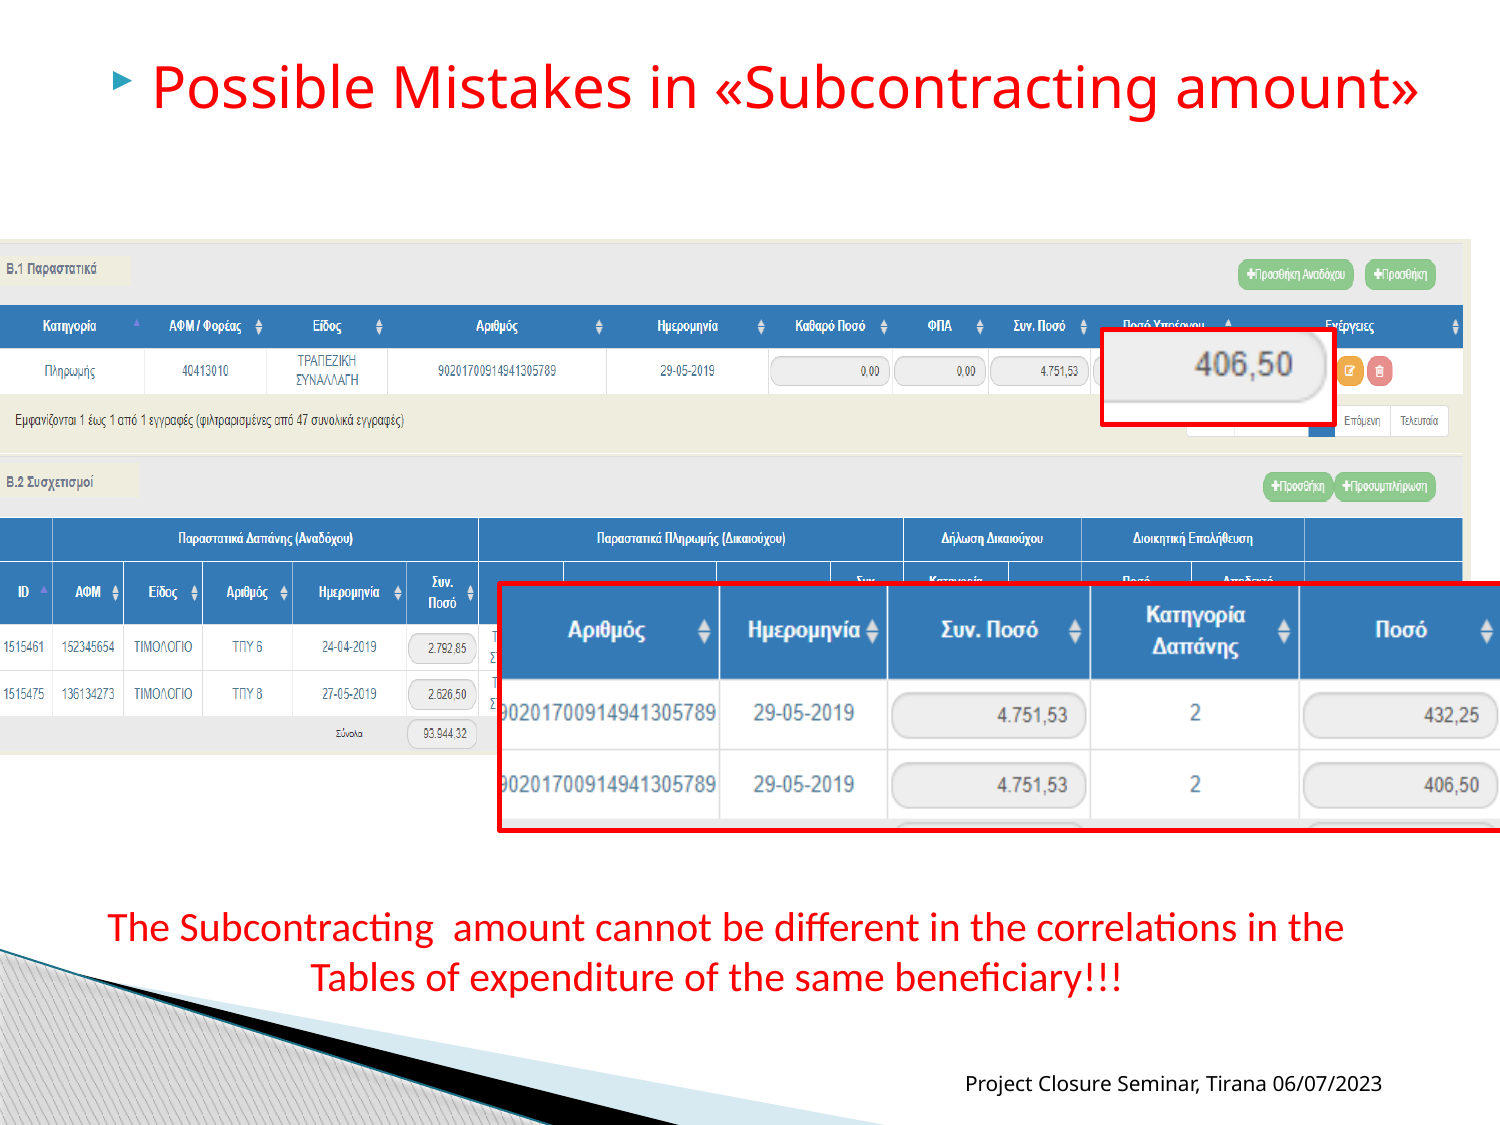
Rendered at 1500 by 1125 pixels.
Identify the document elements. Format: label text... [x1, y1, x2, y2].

footer Project Closure Seminar, Tirana 06/07/2023 [822, 1042, 1397, 1103]
picture [0, 239, 1500, 829]
list Possible Mistakes in «Subcontracting amount» [76, 42, 1436, 239]
text_box Τhe Subcontracting amount cannot be different in the correlations in the Tables of expenditure of the same beneficiary!!! [61, 892, 1392, 1008]
